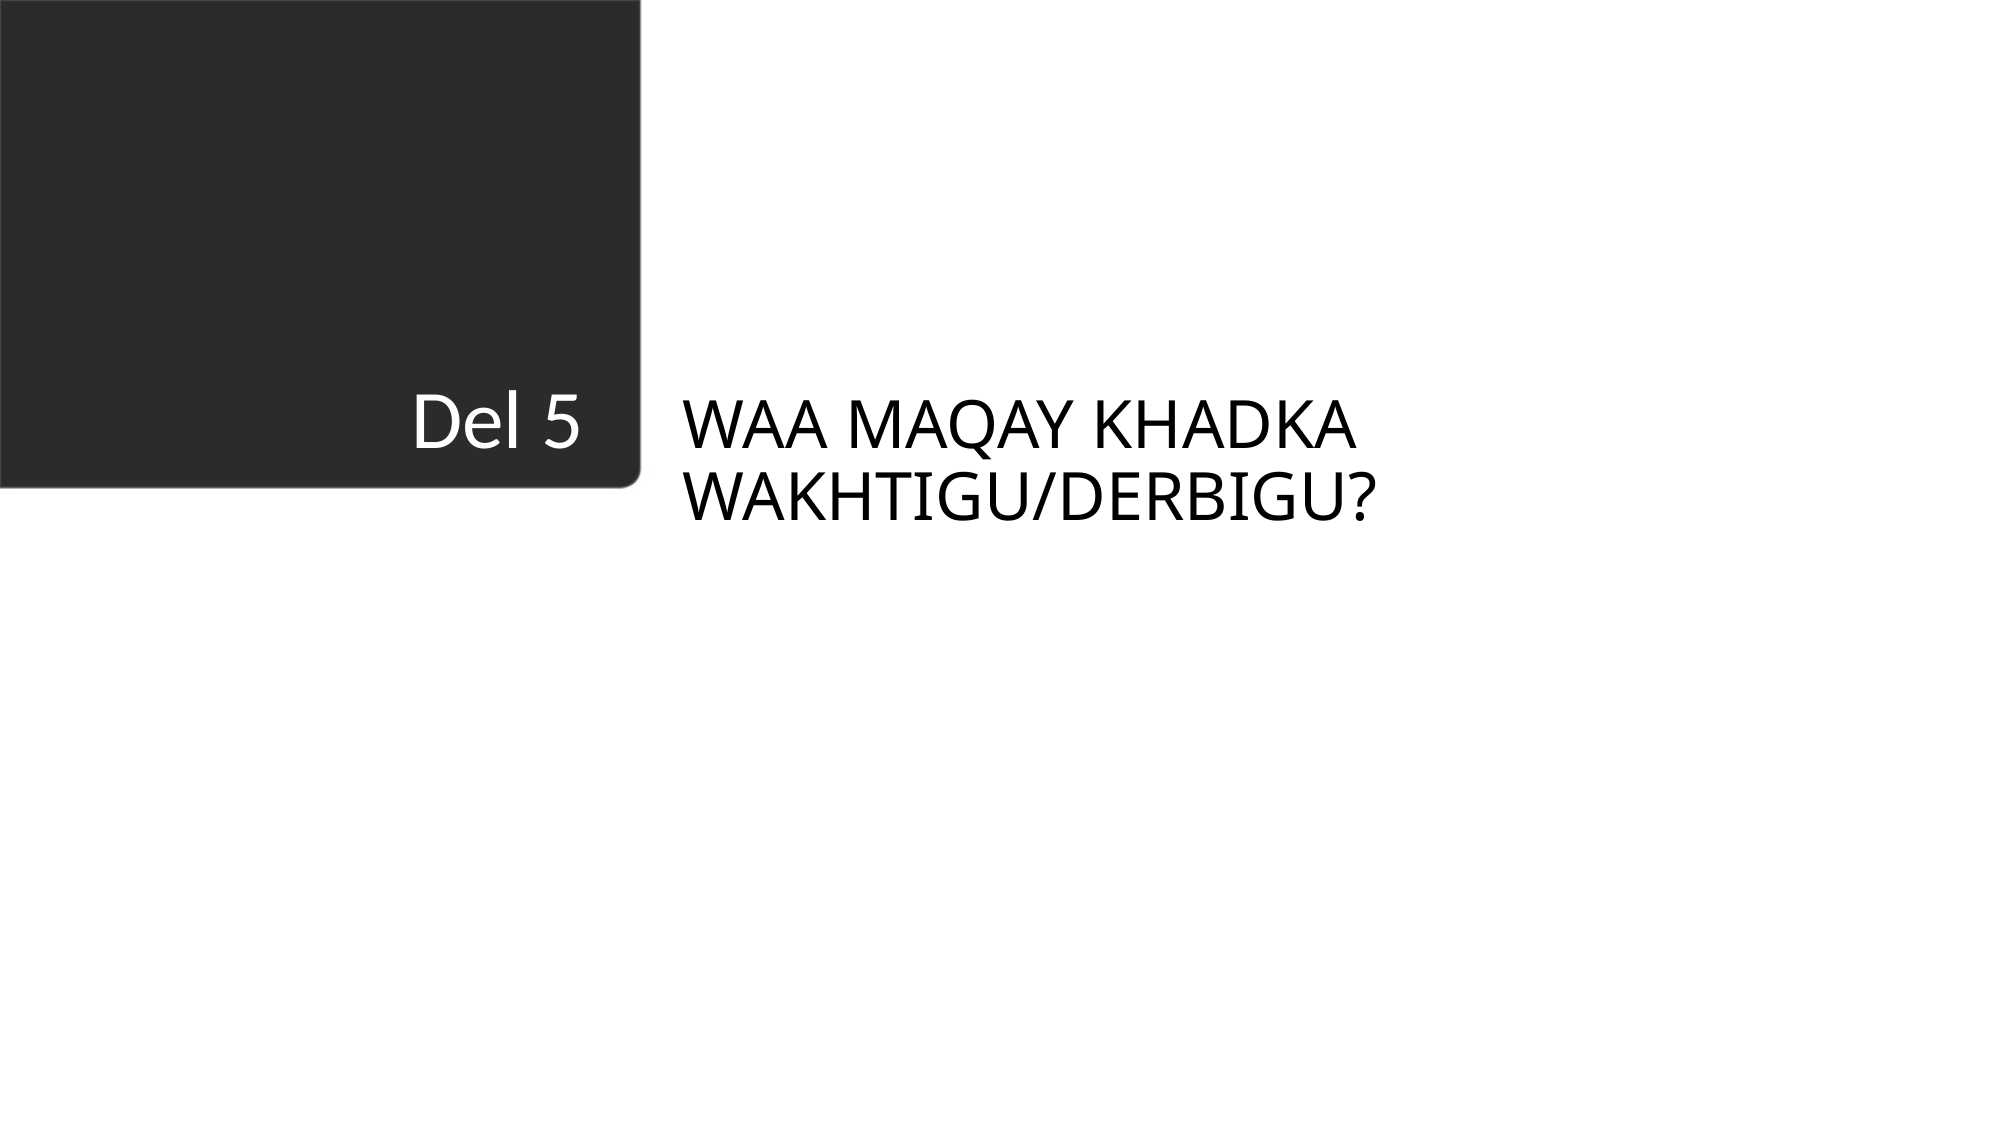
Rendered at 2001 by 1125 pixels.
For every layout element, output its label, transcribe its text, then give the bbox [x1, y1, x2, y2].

title Del 5 [395, 404, 603, 474]
picture [0, 0, 2000, 1124]
list WAA MAQAY KHADKA WAKHTIGU/DERBIGU? [667, 383, 1938, 463]
